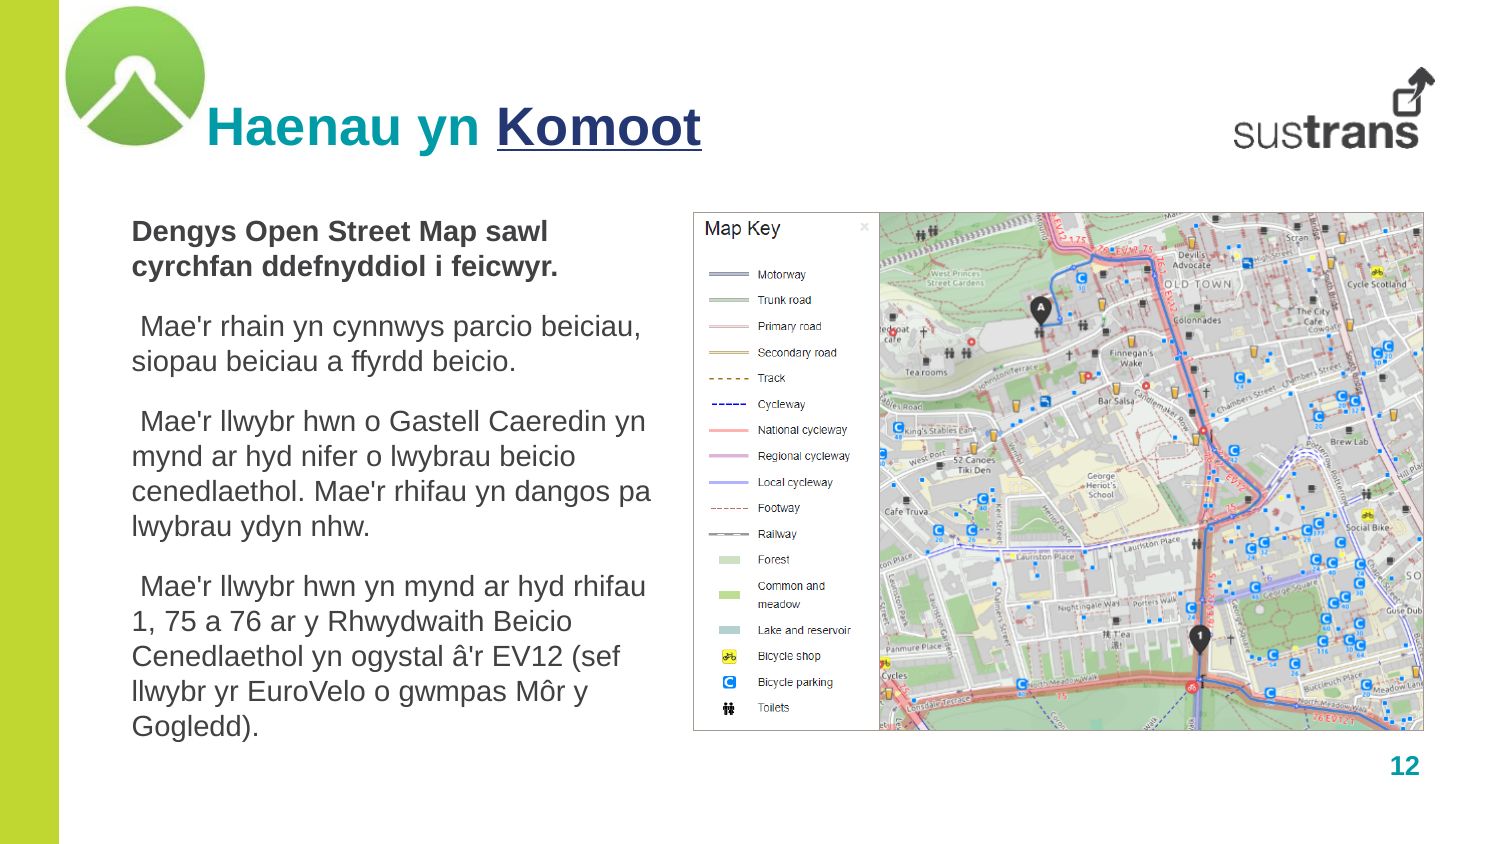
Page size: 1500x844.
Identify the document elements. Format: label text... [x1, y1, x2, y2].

picture [1234, 67, 1435, 156]
list Dengys Open Street Map sawl cyrchfan ddefnyddiol i feicwyr. Mae'r rhain yn cynnwys parcio beiciau, siopau beiciau a ffyrdd beicio. Mae'r llwybr hwn o Gastell Caeredin yn mynd ar hyd nifer o lwybrau beicio cenedlaethol. Mae'r rhifau yn dangos pa lwybrau ydyn nhw. Mae'r llwybr hwn yn mynd ar hyd rhifau 1, 75 a 76 ar y Rhwydwaith Beicio Cenedlaethol yn ogystal â'r EV12 (sef llwybr yr EuroVelo o gwmpas Môr y Gogledd). [131, 212, 670, 753]
list Haenau yn Komoot [206, 91, 1052, 157]
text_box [693, 212, 1424, 731]
picture [64, 5, 207, 148]
